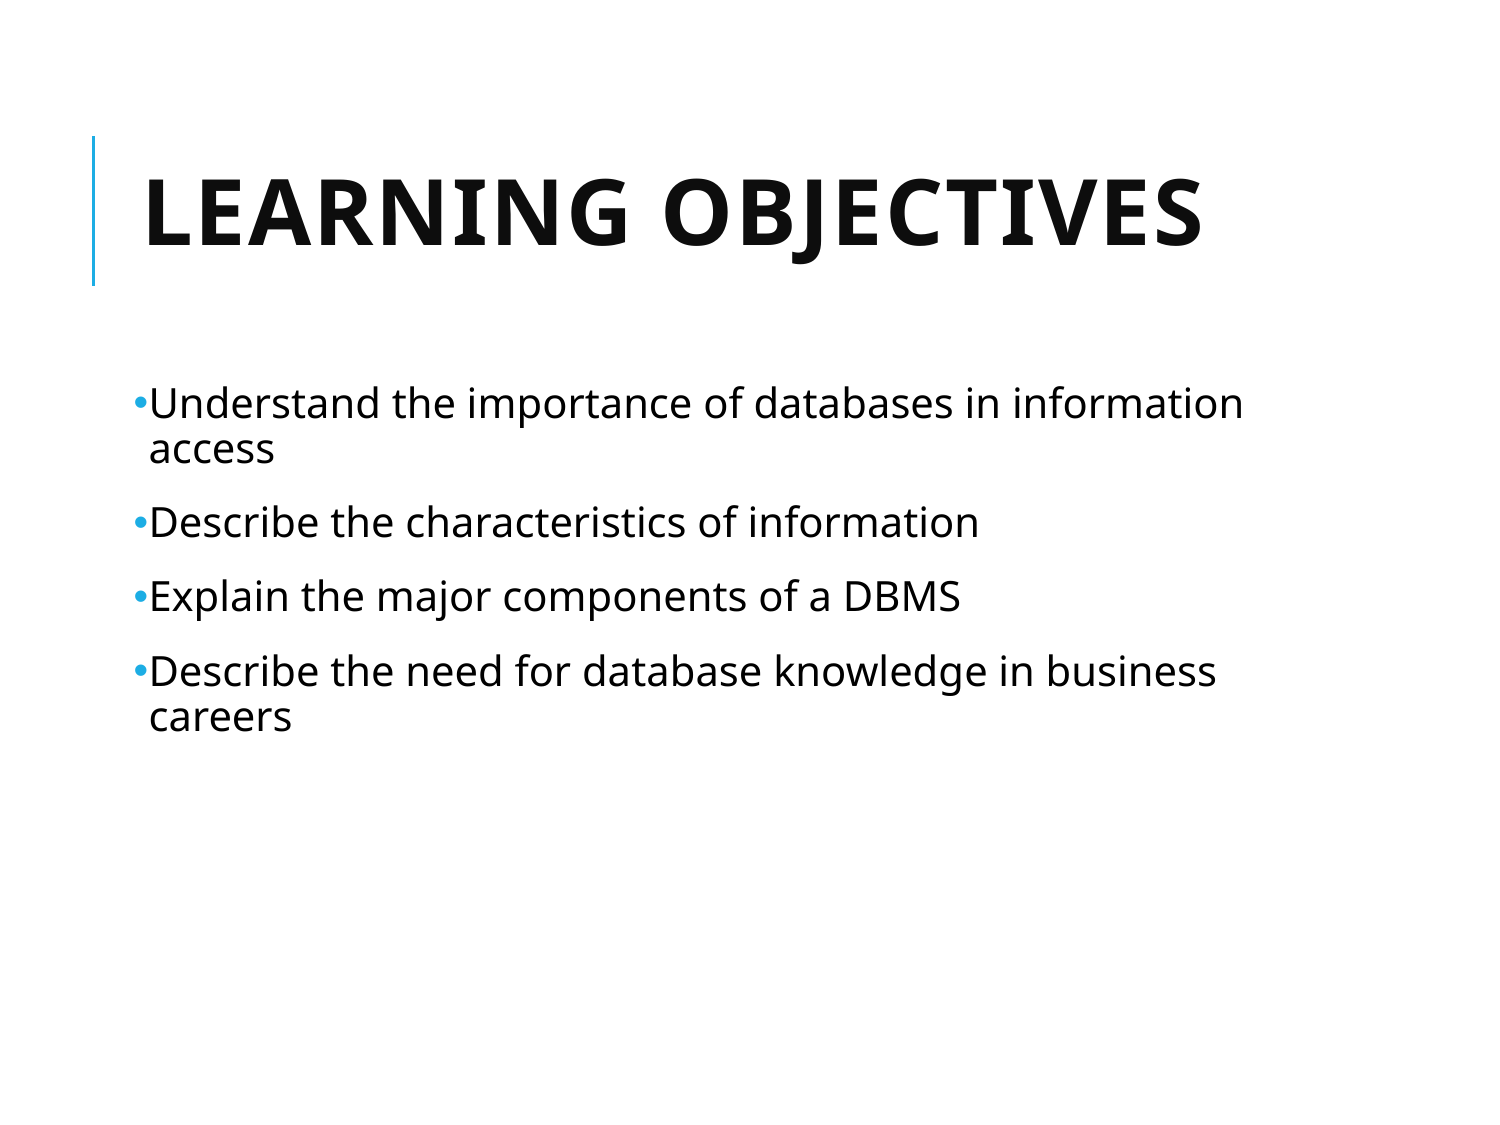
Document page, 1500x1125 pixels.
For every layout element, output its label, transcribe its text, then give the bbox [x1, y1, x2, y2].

list Understand the importance of databases in information access Describe the characteristics of information Explain the major components of a DBMS Describe the need for database knowledge in business careers [126, 375, 1322, 1035]
title Learning Objectives [126, 96, 1322, 342]
